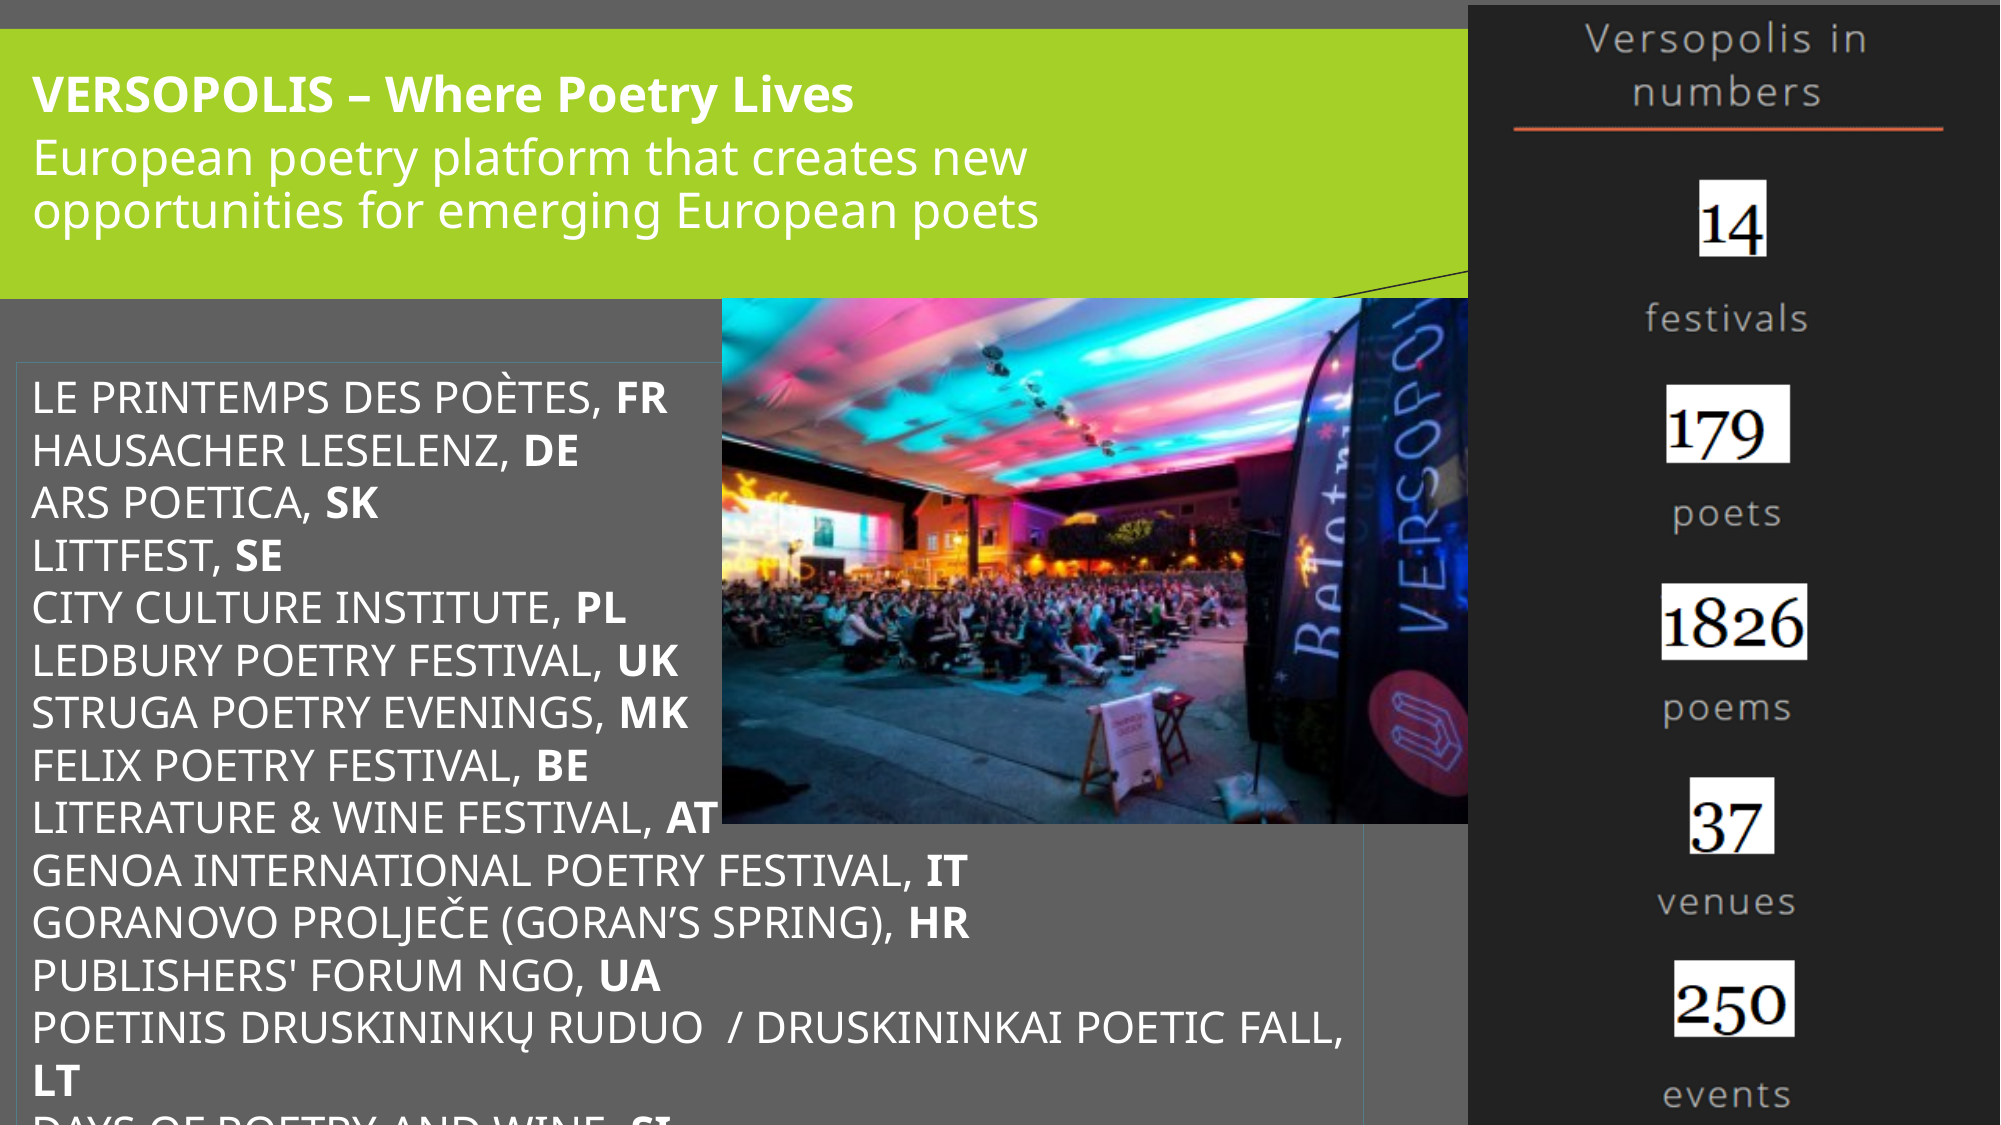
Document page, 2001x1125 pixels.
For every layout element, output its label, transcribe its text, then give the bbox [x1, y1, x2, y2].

text_box VERSOPOLIS – Where Poetry Lives European poetry platform that creates new opportunities for emerging European poets [17, 61, 1301, 247]
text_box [1013, 246, 1461, 294]
text_box LE PRINTEMPS DES POÈTES, FR HAUSACHER LESELENZ, DE ARS POETICA, SK LITTFEST, SE CITY CULTURE INSTITUTE, PL LEDBURY POETRY FESTIVAL, UK STRUGA POETRY EVENINGS, MK FELIX POETRY FESTIVAL, BE LITERATURE & WINE FESTIVAL, AT GENOA INTERNATIONAL POETRY FESTIVAL, IT GORANOVO PROLJEČE (GORAN’S SPRING), HR PUBLISHERS' FORUM NGO, UA POETINIS DRUSKININKŲ RUDUO / DRUSKININKAI POETIC FALL, LT DAYS OF POETRY AND WINE, SI [16, 362, 1364, 1125]
picture [721, 4, 2000, 1125]
